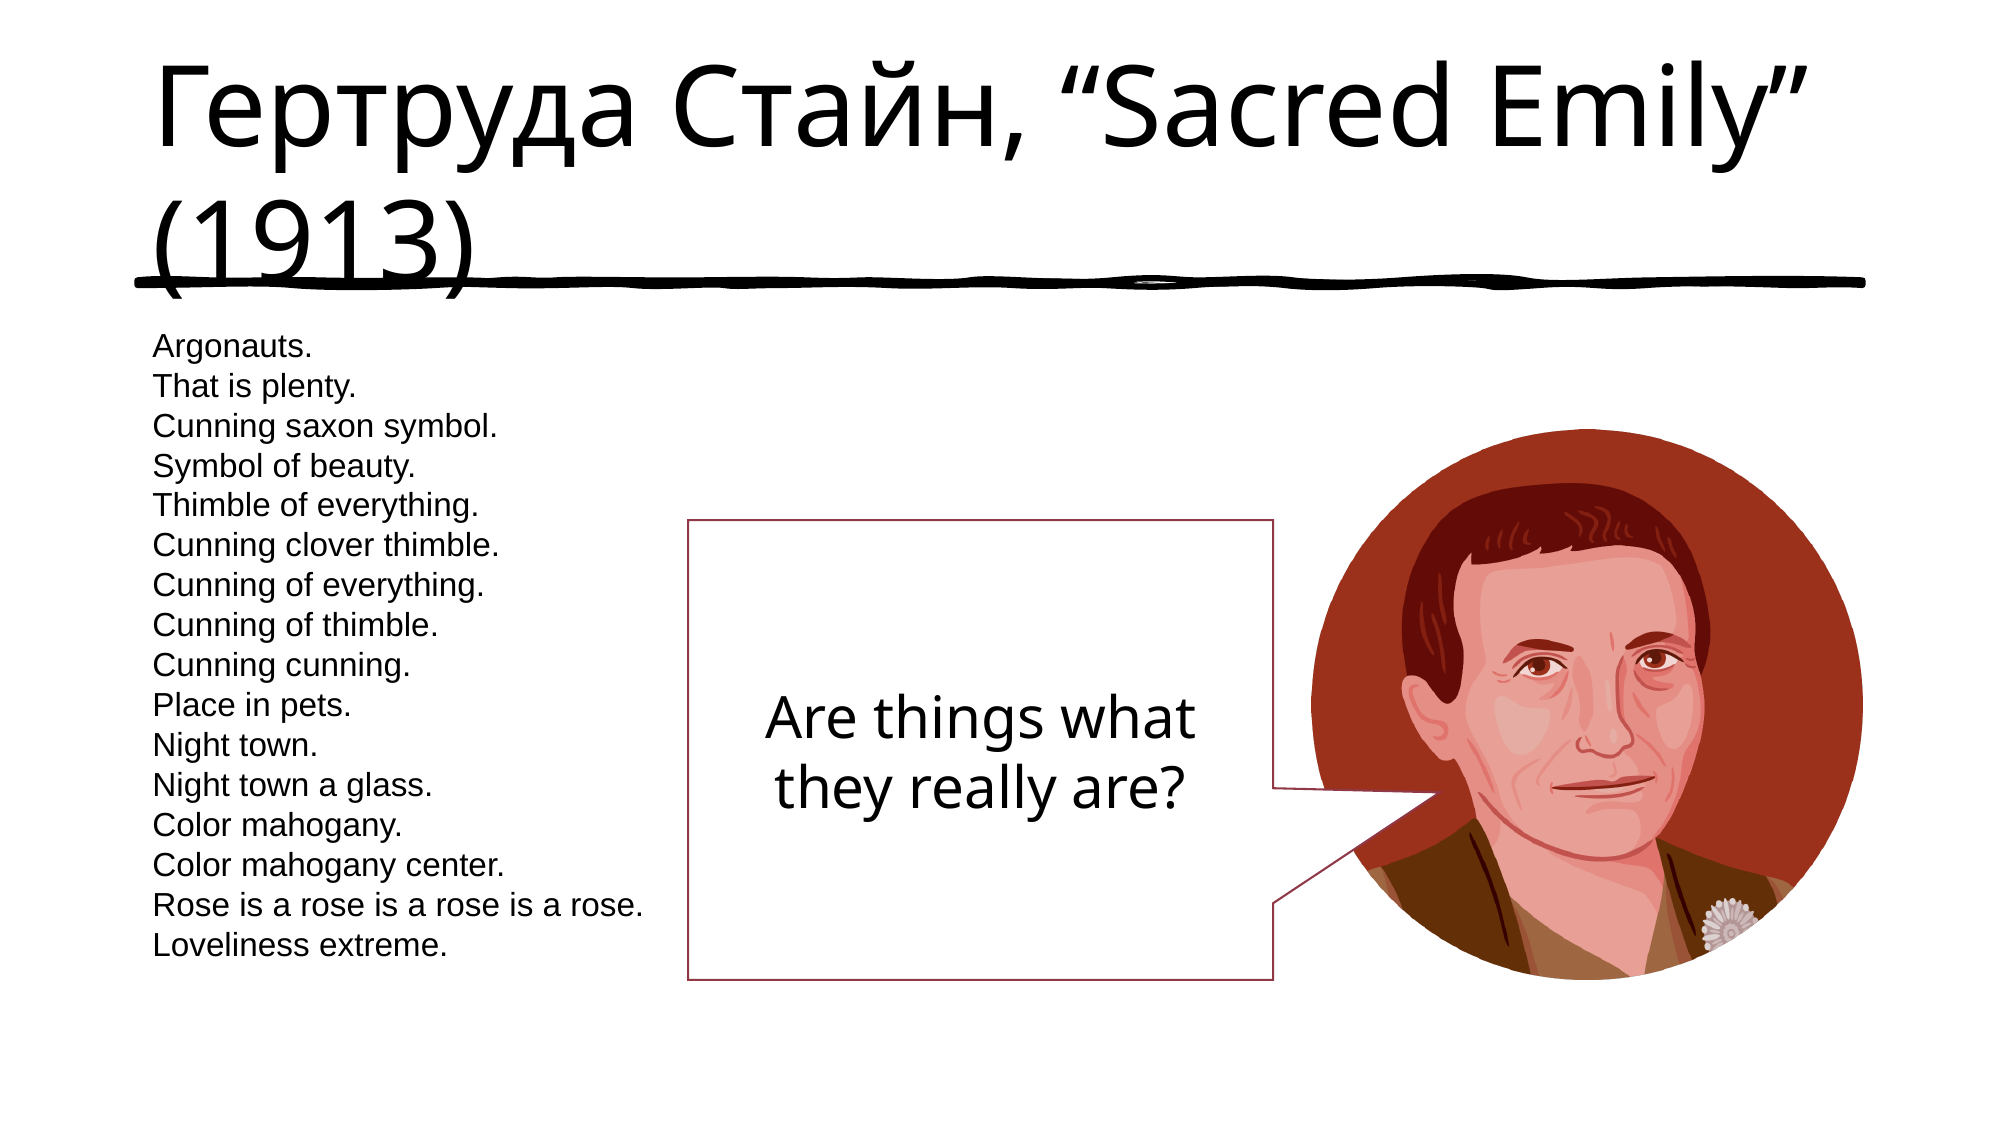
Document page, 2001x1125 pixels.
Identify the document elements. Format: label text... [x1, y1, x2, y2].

text_box Are things what they really are? [687, 519, 1311, 981]
list Argonauts. That is plenty. Cunning saxon symbol. Symbol of beauty. Thimble of everything. Cunning clover thimble. Cunning of everything. Cunning of thimble. Cunning cunning. Place in pets. Night town. Night town a glass. Color mahogany. Color mahogany center. Rose is a rose is a rose is a rose. Loveliness extreme. [137, 316, 1863, 1014]
picture [1311, 429, 1863, 980]
title Гертруда Стайн, “Sacred Emily” (1913) [137, 59, 1863, 278]
